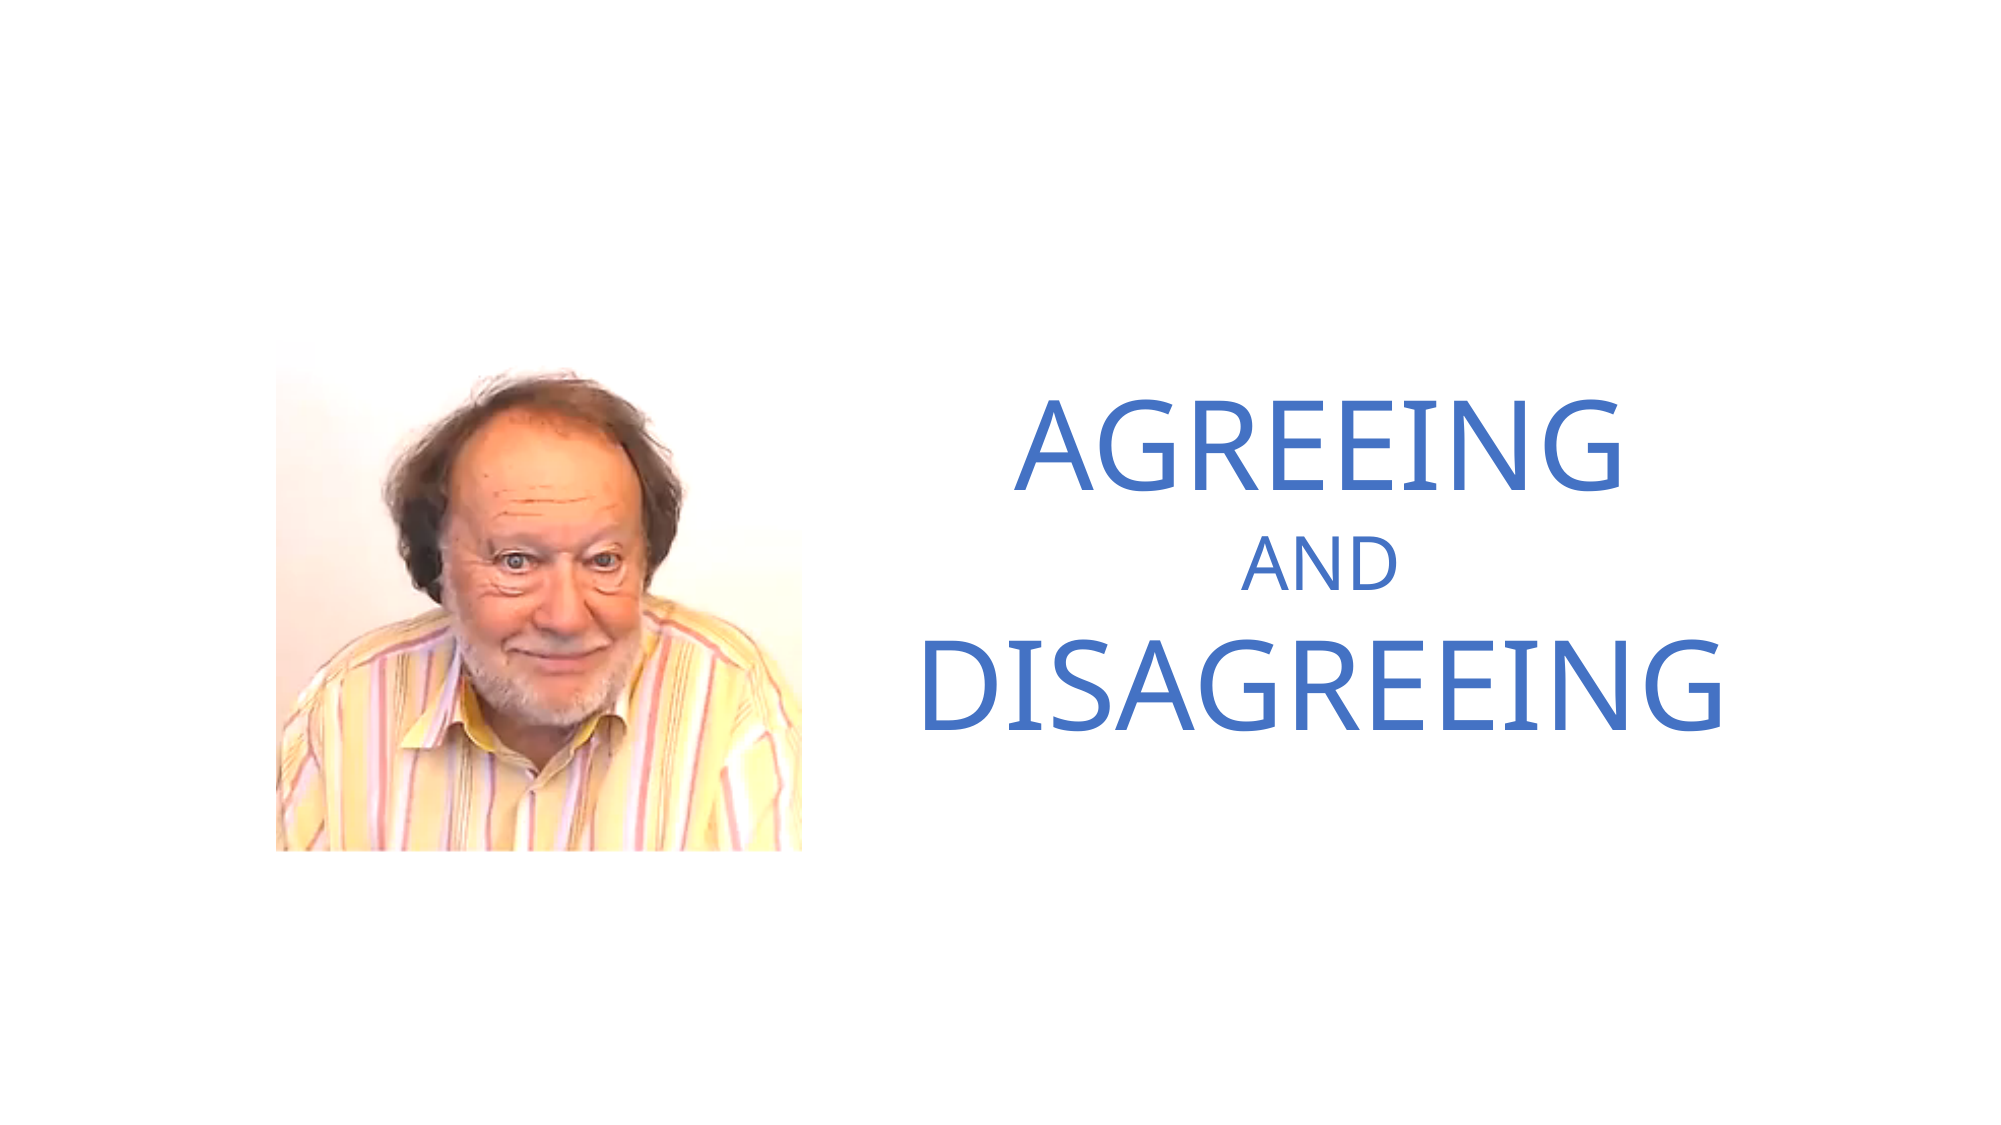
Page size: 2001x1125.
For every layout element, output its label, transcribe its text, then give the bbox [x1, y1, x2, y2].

text_box AGREEING AND DISAGREEING [860, 357, 1783, 763]
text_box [296, 219, 824, 844]
